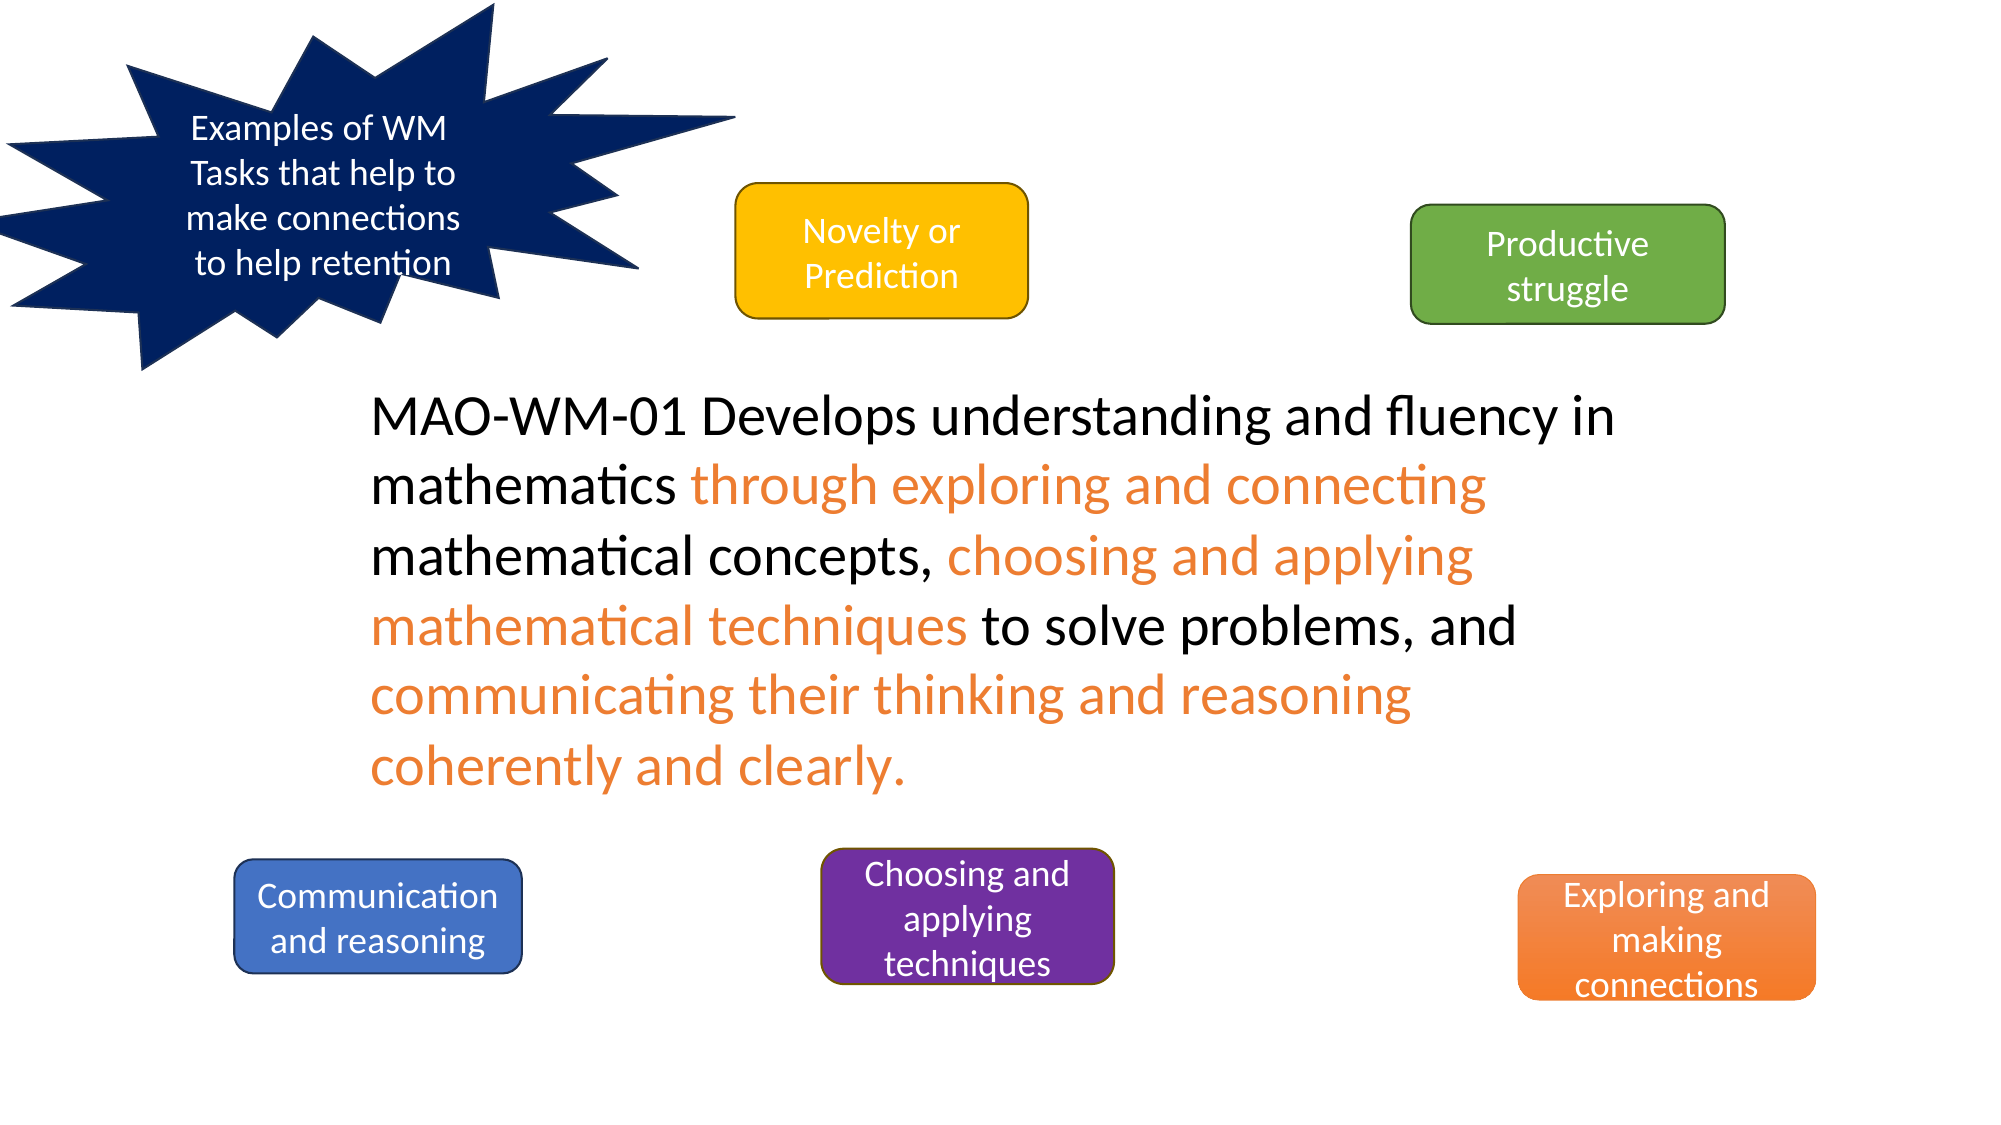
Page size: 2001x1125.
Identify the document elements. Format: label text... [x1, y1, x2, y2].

text_box MAO-WM-01 Develops understanding and fluency in mathematics through exploring and connecting mathematical concepts, choosing and applying mathematical techniques to solve problems, and communicating their thinking and reasoning coherently and clearly. [355, 369, 1644, 804]
text_box Novelty or Prediction [734, 182, 1030, 320]
text_box Examples of WM Tasks that help to make connections to help retention [0, 2, 736, 372]
text_box Exploring and making connections [1517, 874, 1817, 1001]
text_box Productive struggle [1409, 203, 1726, 325]
text_box Choosing and applying techniques [820, 847, 1116, 986]
text_box Communication and reasoning [233, 858, 523, 975]
